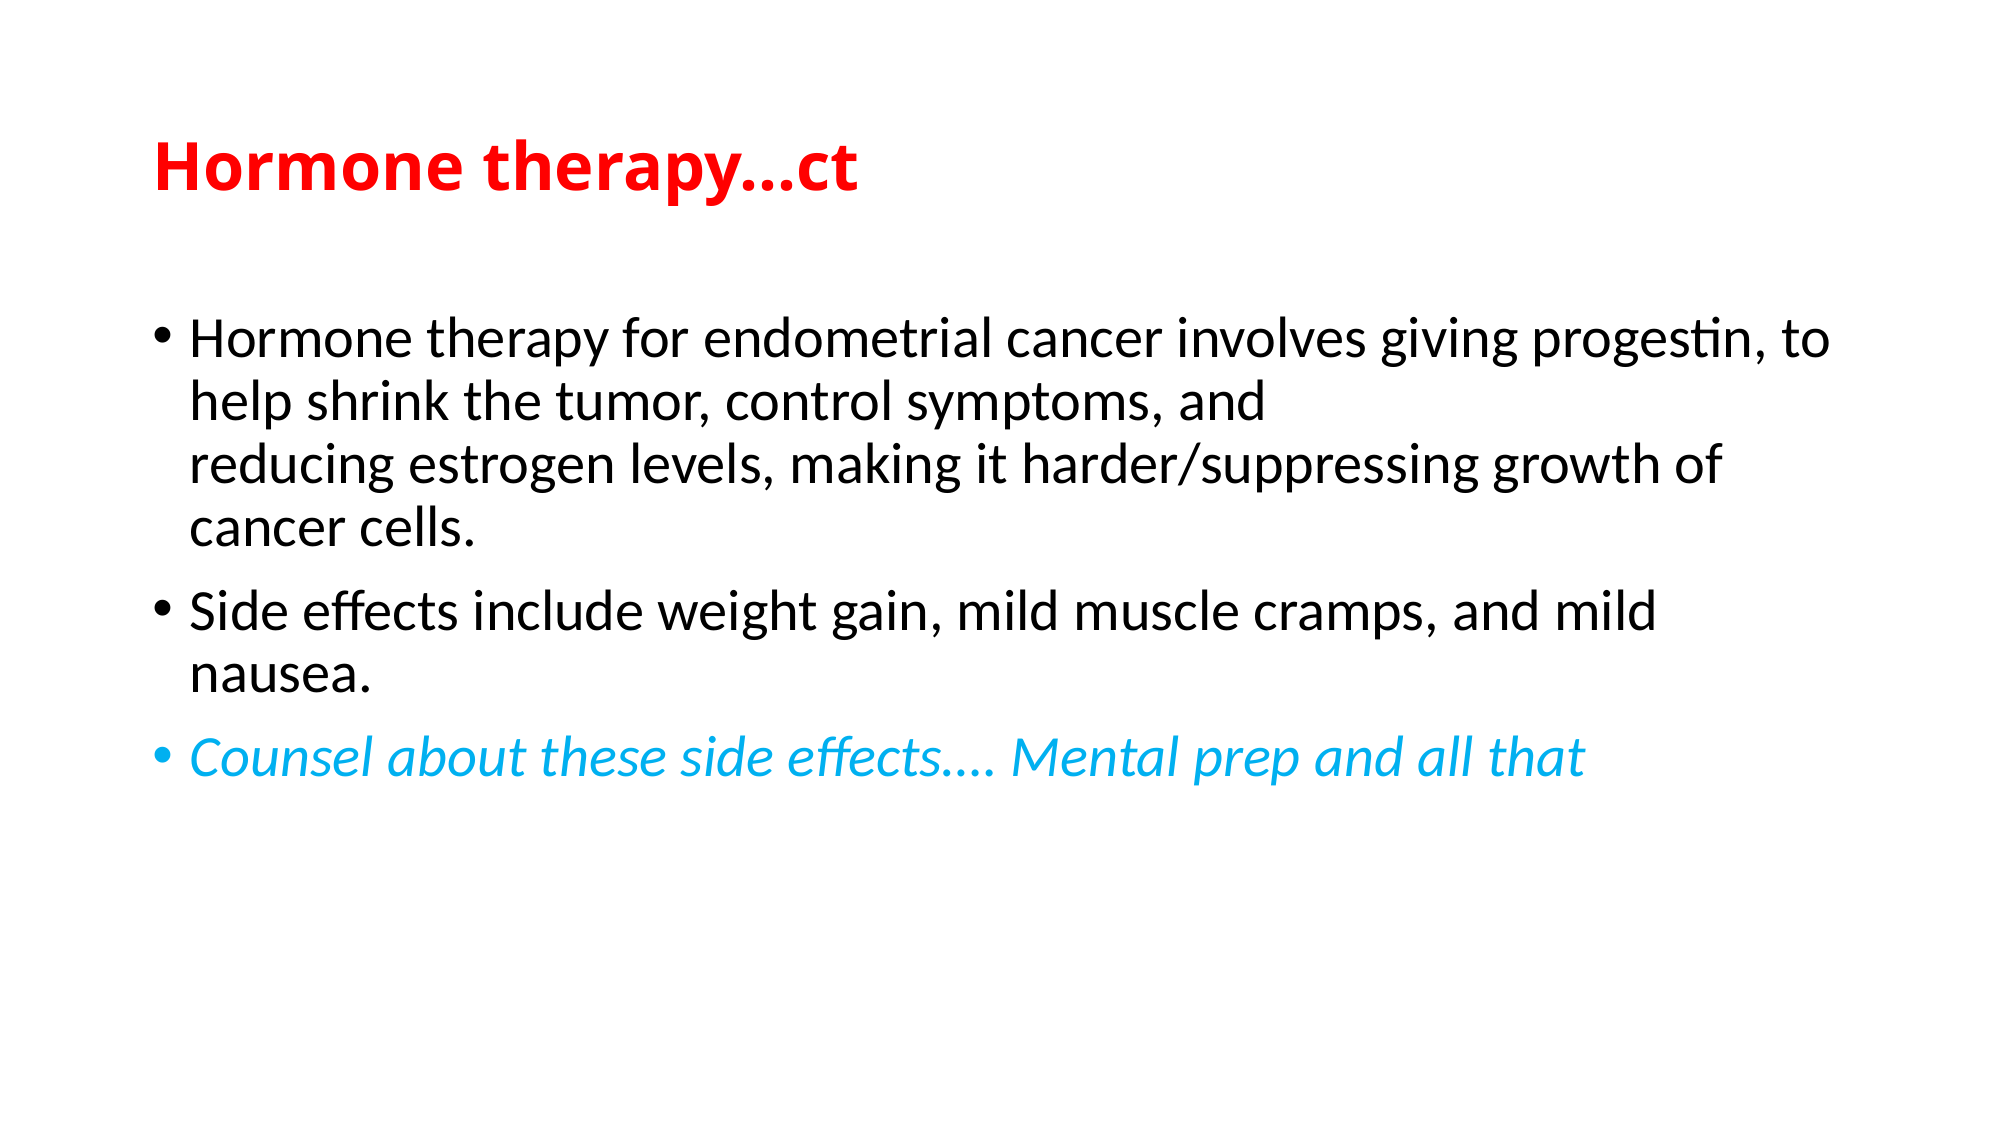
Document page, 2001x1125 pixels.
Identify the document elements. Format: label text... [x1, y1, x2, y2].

title Hormone therapy…ct [137, 59, 1863, 278]
list Hormone therapy for endometrial cancer involves giving progestin, to help shrink the tumor, control symptoms, and reducing estrogen levels, making it harder/suppressing growth of cancer cells. Side effects include weight gain, mild muscle cramps, and mild nausea. Counsel about these side effects…. Mental prep and all that [137, 299, 1863, 1014]
